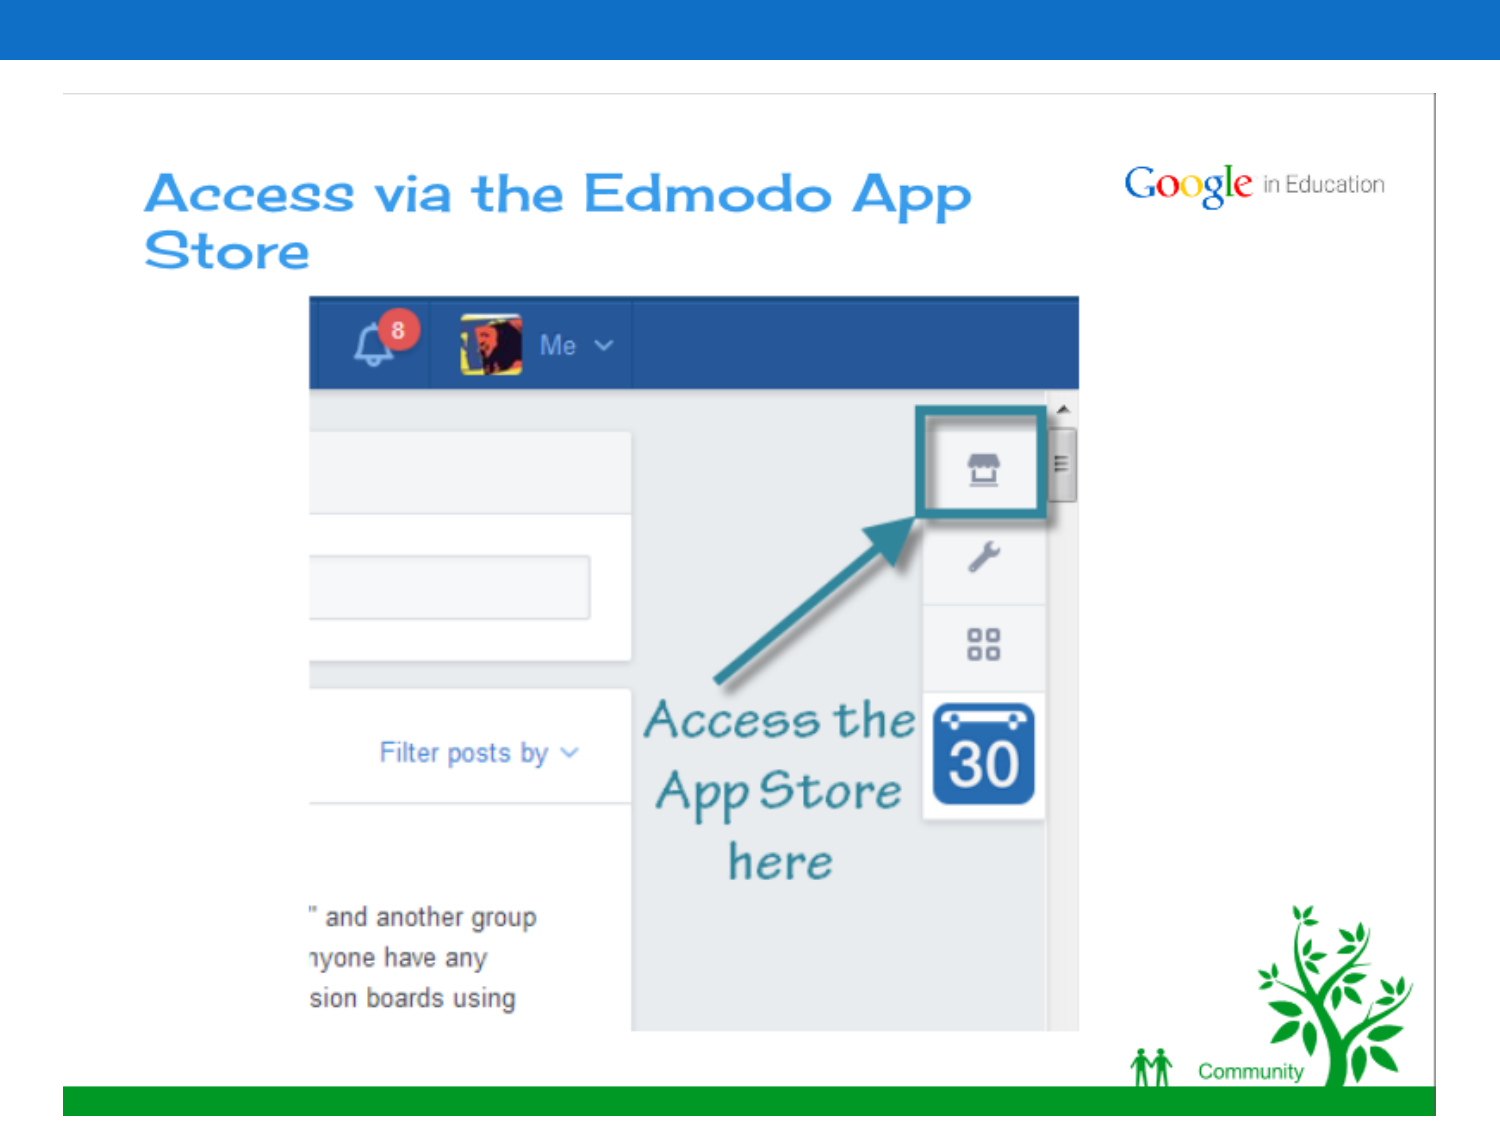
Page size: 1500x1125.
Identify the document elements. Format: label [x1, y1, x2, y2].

picture [63, 93, 1436, 1116]
